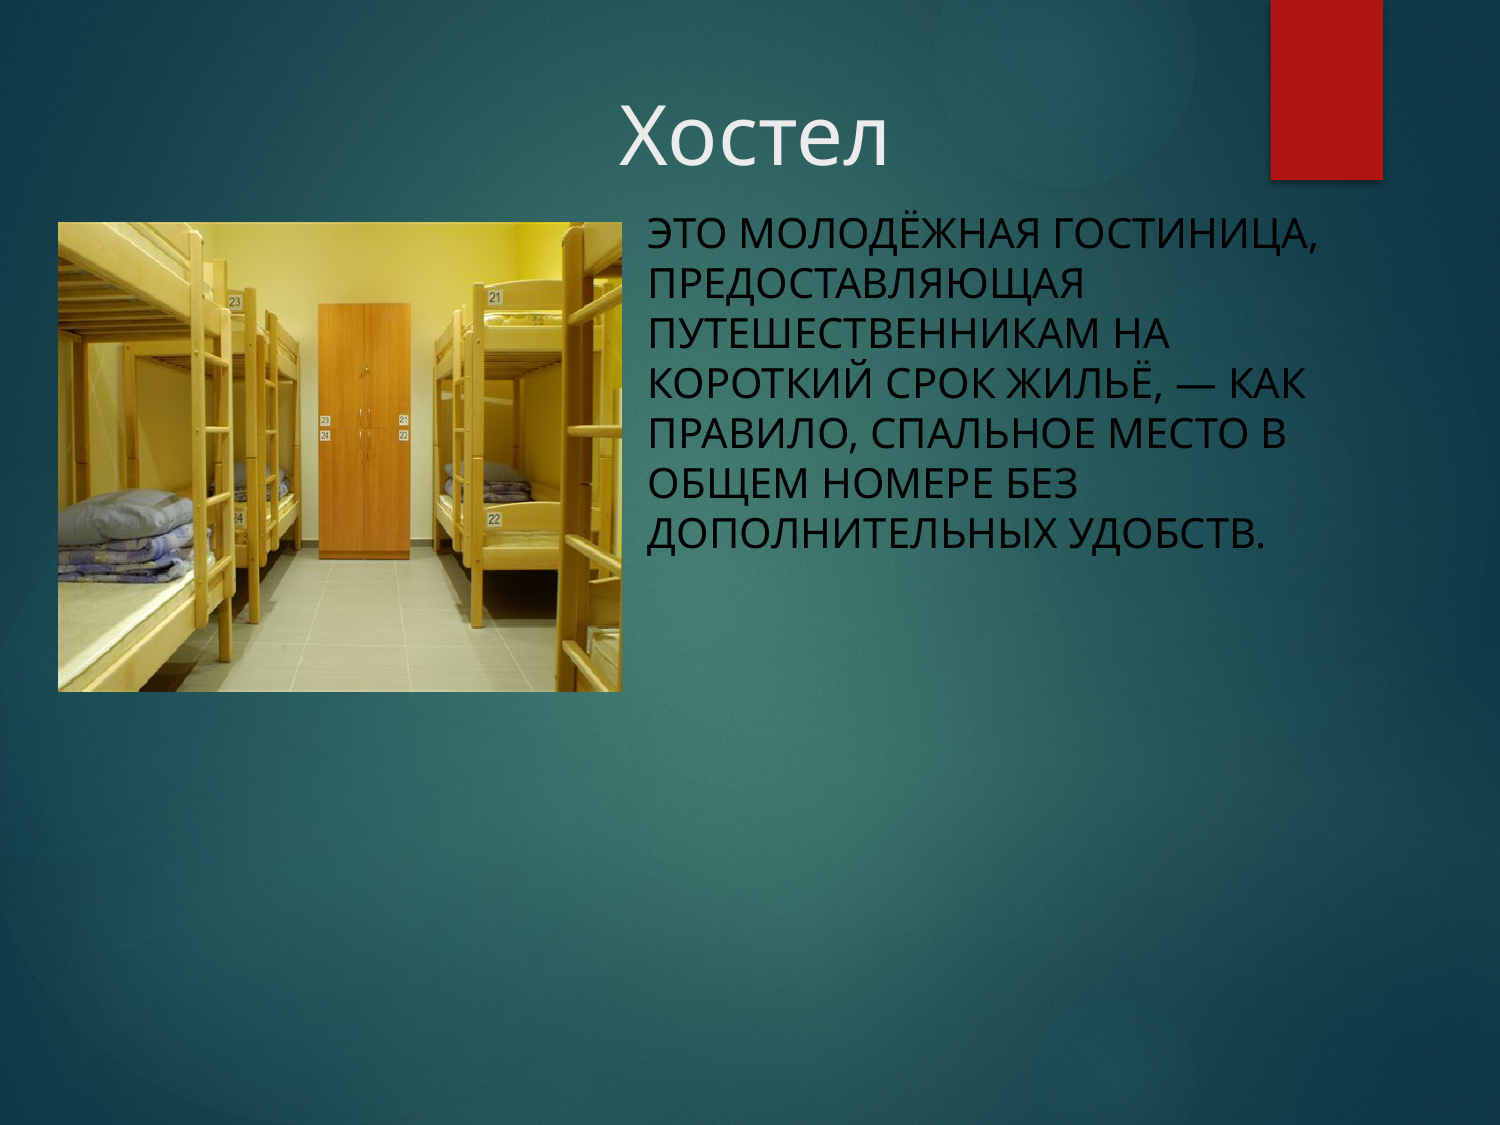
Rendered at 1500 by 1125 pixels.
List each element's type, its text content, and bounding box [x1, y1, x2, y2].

title Хостел [105, 58, 1406, 190]
list Это молодёжная гостиница, предоставляющая путешественникам на короткий срок жильё, — как правило, спальное место в общем номере без дополнительных удобств. [632, 199, 1418, 645]
picture [58, 222, 622, 692]
